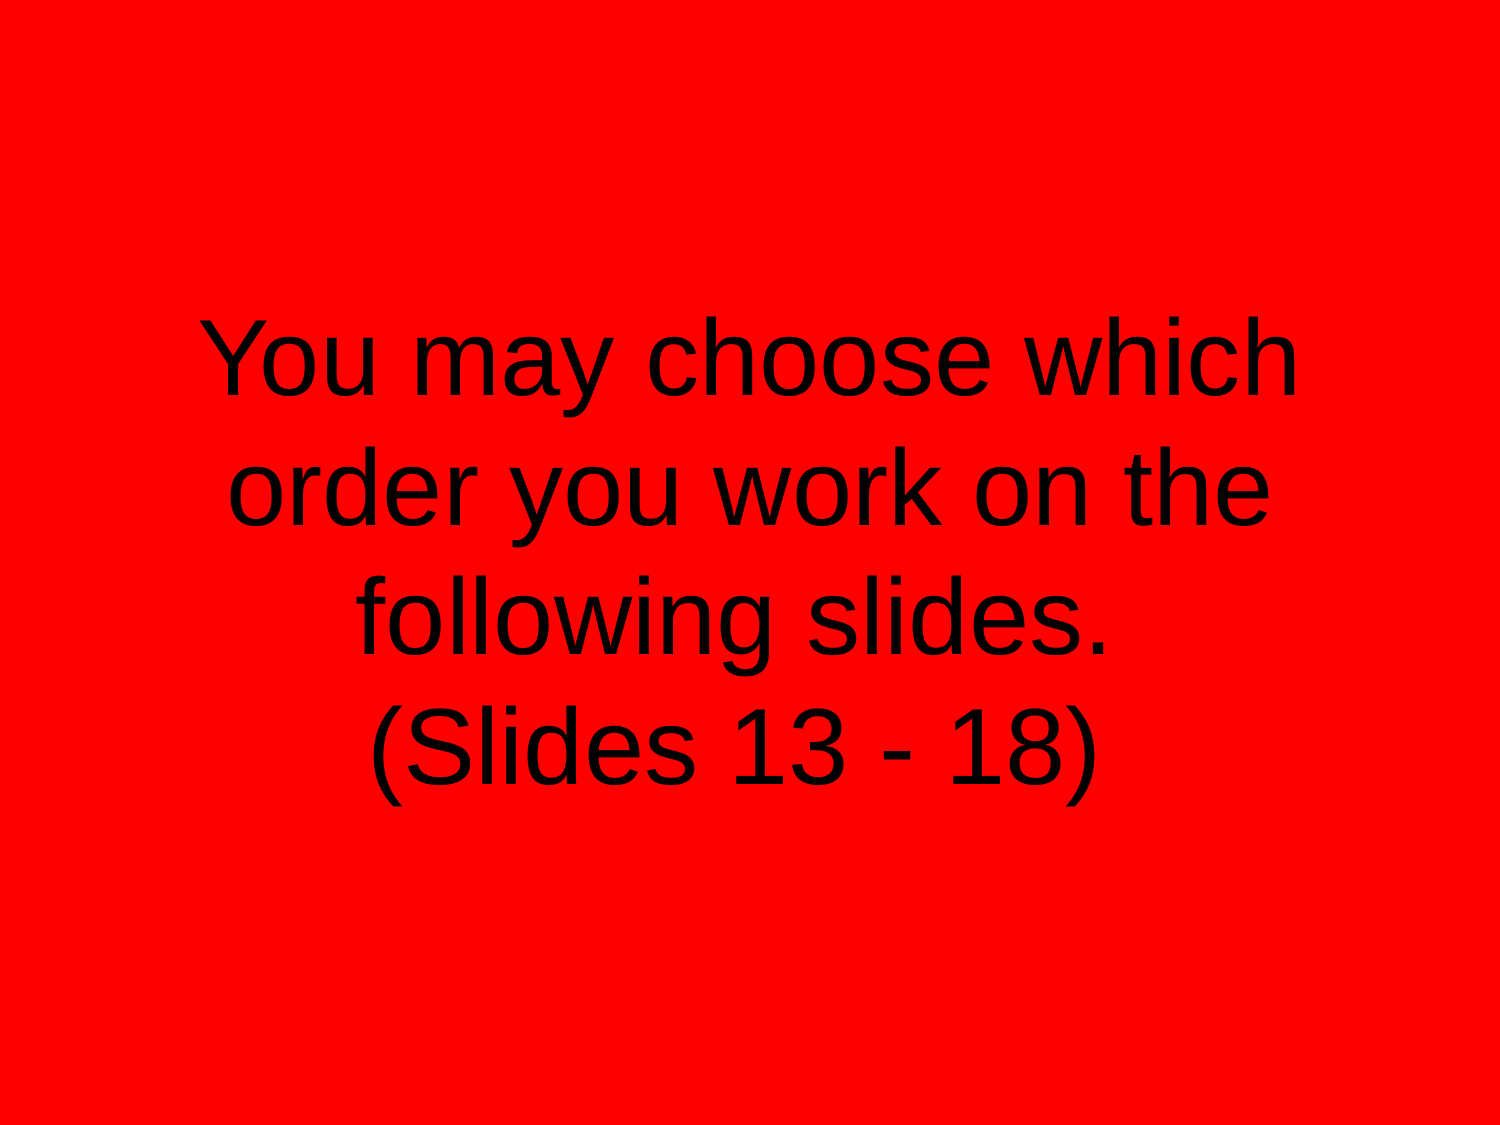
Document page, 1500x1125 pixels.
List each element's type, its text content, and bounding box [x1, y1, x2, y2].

title You may choose which order you work on the following slides. (Slides 13 - 18) [51, 253, 1449, 822]
